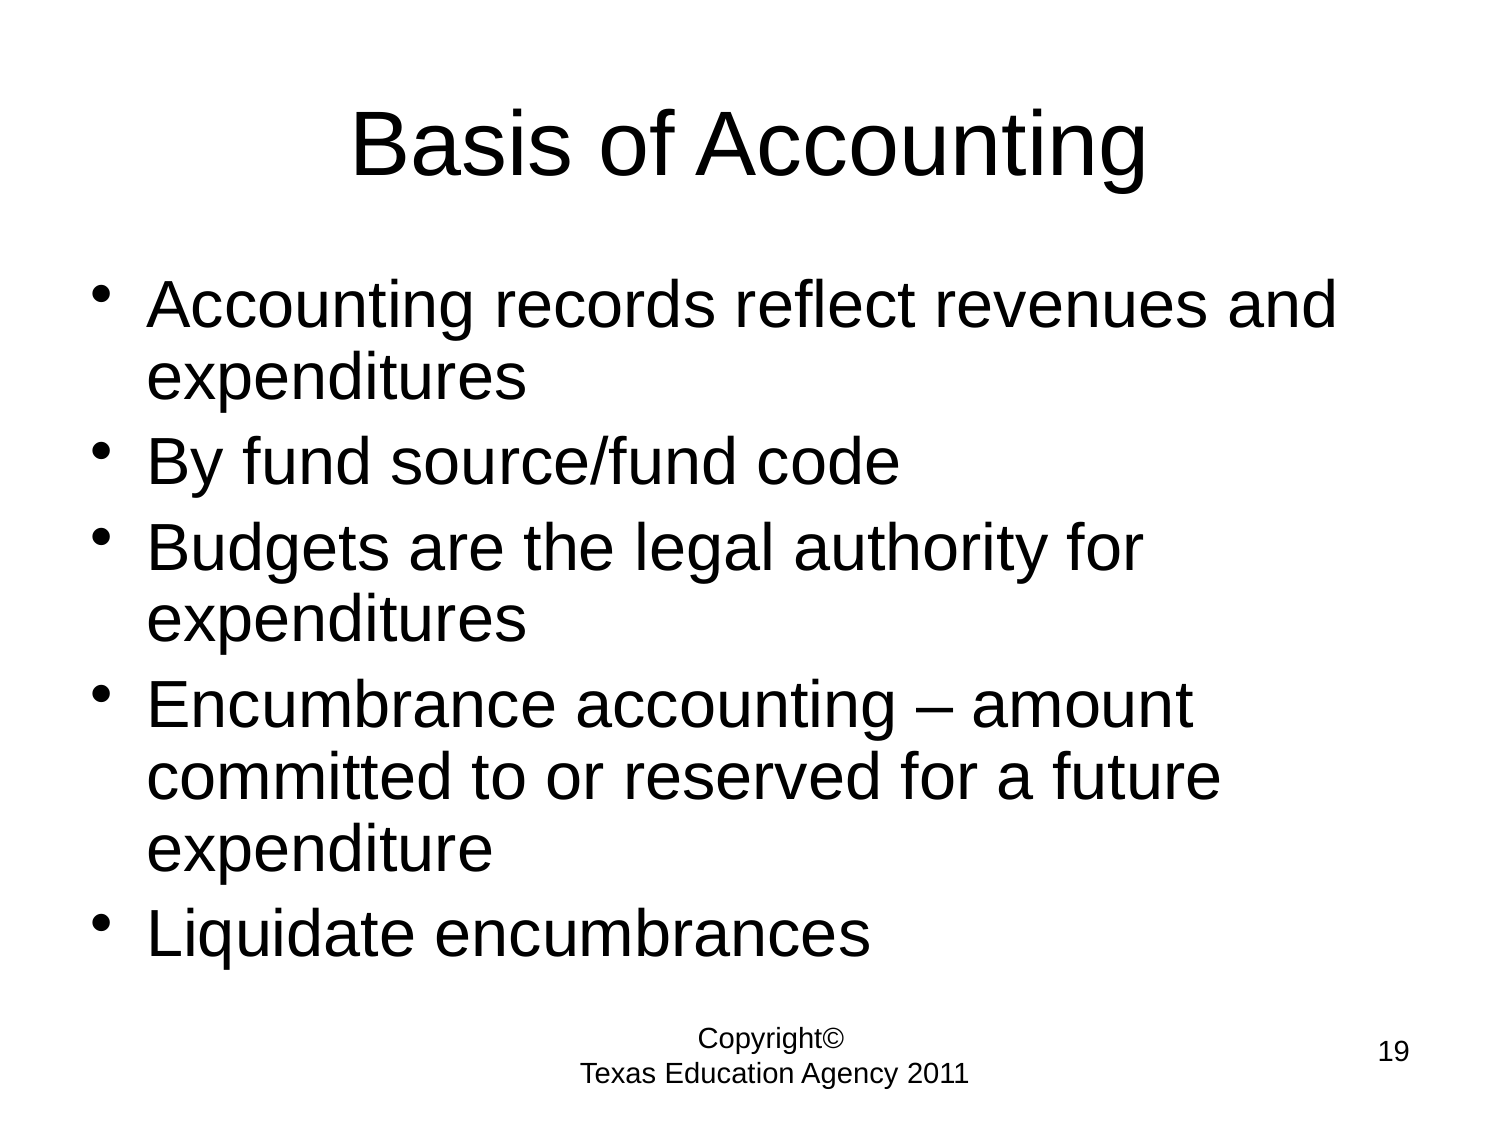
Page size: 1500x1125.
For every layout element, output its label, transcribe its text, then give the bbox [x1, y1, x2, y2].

list Accounting records reflect revenues and expenditures By fund source/fund code Budgets are the legal authority for expenditures Encumbrance accounting – amount committed to or reserved for a future expenditure Liquidate encumbrances [74, 262, 1426, 1006]
slide_number 19 [1074, 1024, 1426, 1103]
title Basis of Accounting [74, 44, 1426, 233]
